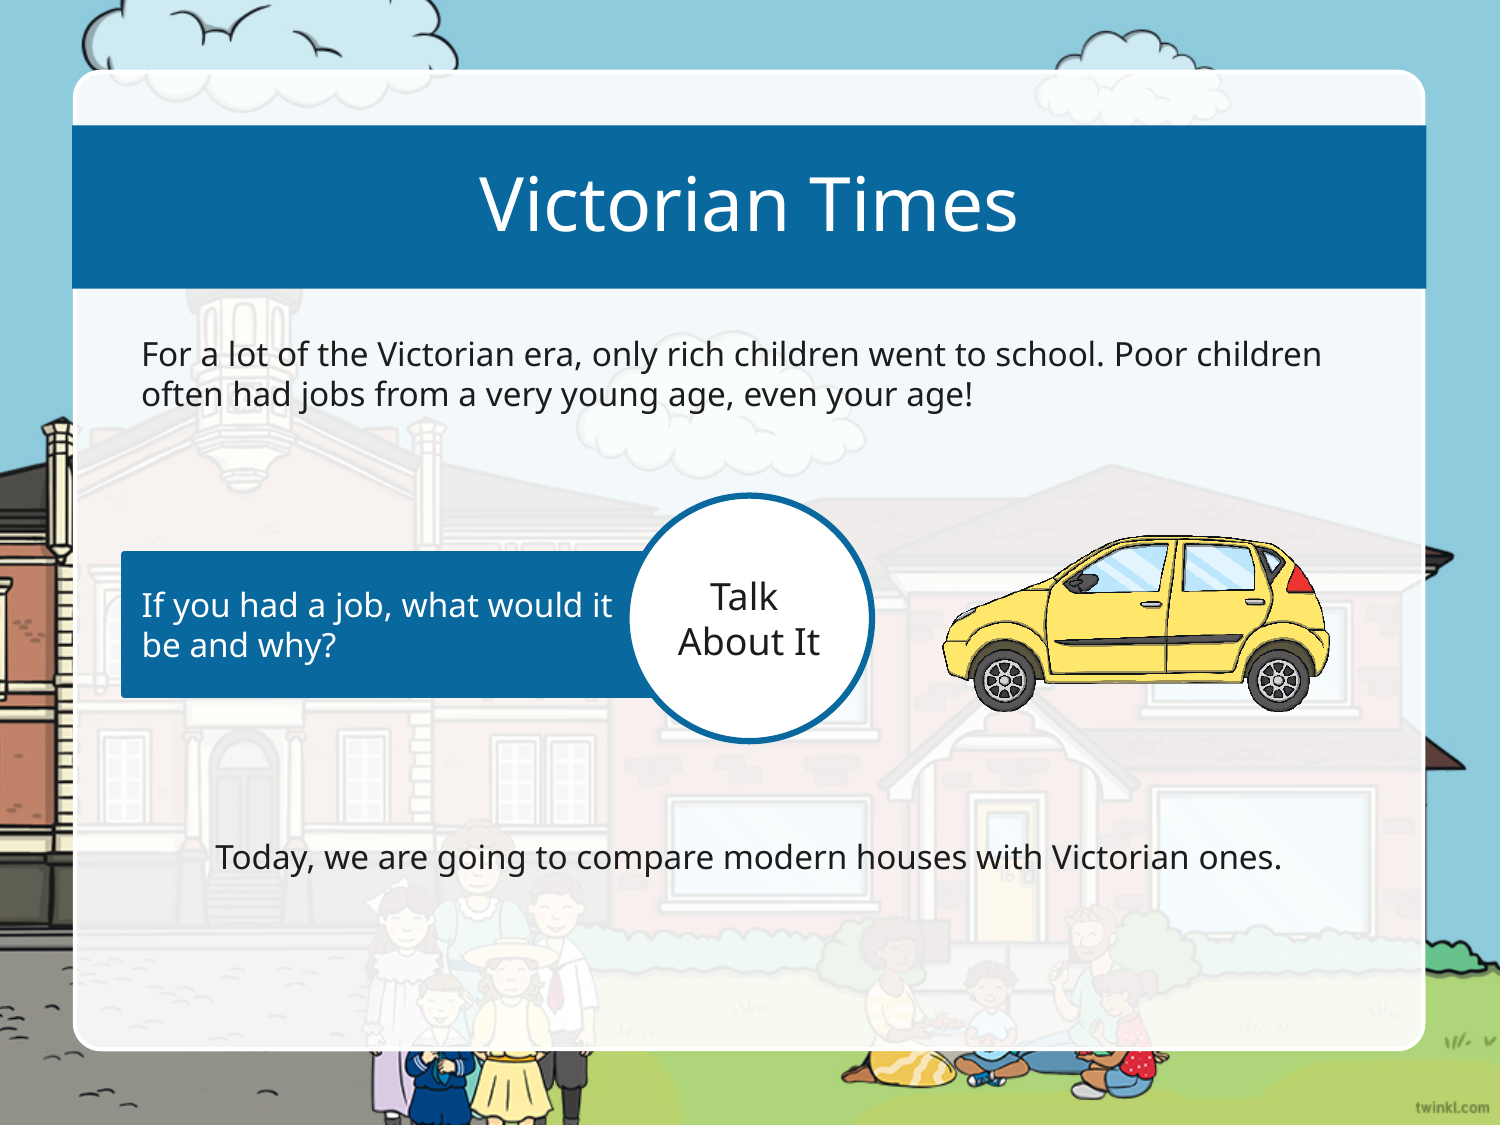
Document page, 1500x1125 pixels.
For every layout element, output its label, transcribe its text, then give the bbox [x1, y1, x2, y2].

picture [0, 0, 1500, 1125]
text_box Today, we are going to compare modern houses with Victorian ones. [123, 836, 1376, 877]
text_box If you had a job, what would it be and why? [123, 554, 651, 695]
text_box For a lot of the Victorian era, only rich children went to school. Poor children often had jobs from a very young age, even your age! [123, 333, 1376, 428]
title Victorian Times [70, 123, 1428, 291]
text_box Talk About It [625, 494, 874, 743]
